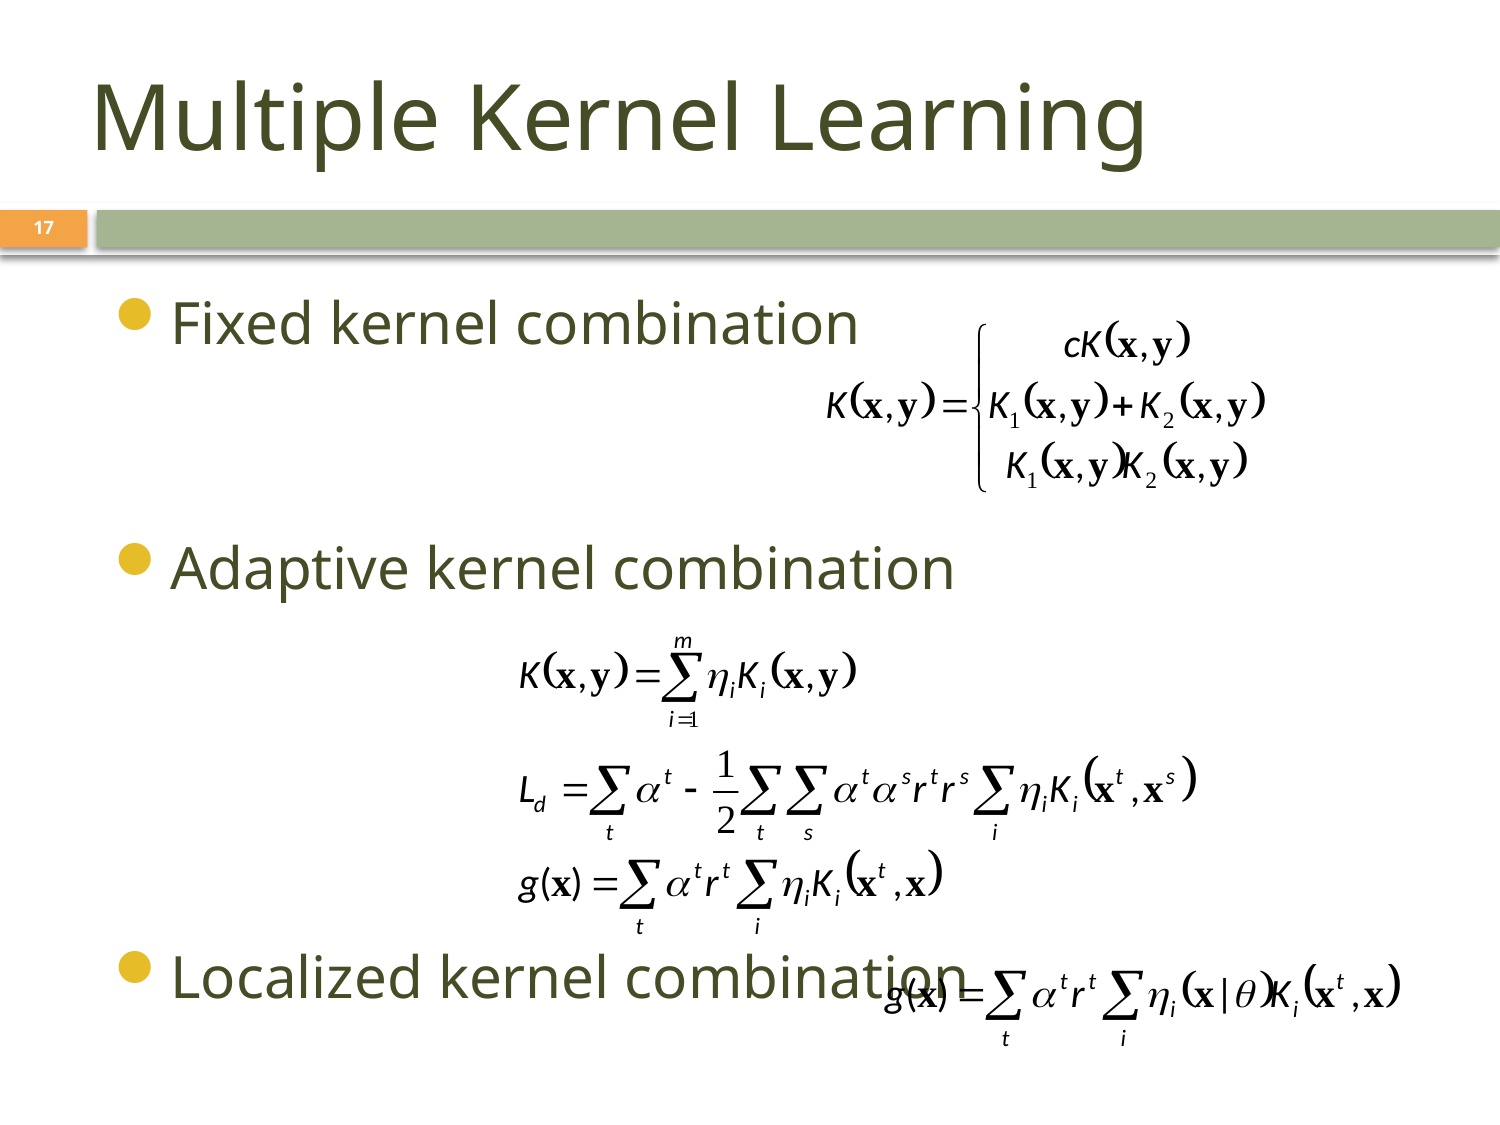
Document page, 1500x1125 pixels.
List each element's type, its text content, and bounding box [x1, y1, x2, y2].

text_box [513, 621, 1198, 944]
slide_number 17 [0, 208, 88, 249]
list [820, 314, 1267, 503]
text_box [879, 963, 1403, 1055]
text_box Fixed kernel combination Adaptive kernel combination Localized kernel combination [100, 278, 1451, 999]
title Multiple Kernel Learning [75, 42, 1425, 185]
